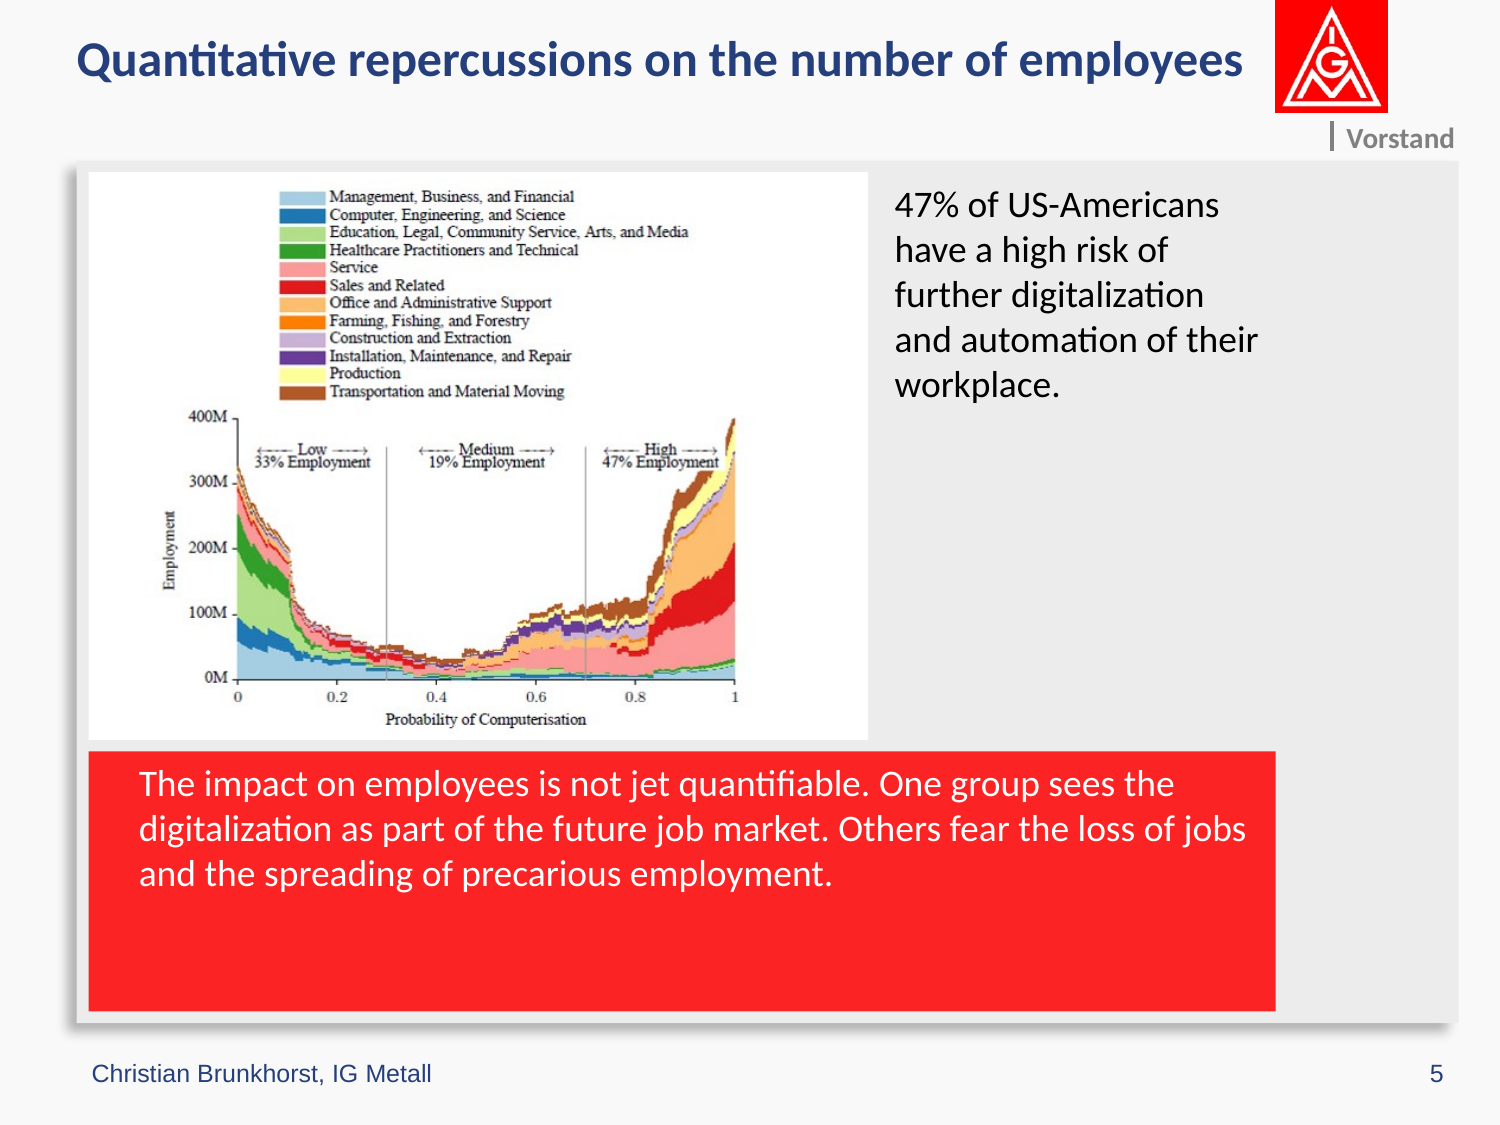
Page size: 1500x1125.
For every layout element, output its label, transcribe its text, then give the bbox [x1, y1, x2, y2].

picture [88, 172, 869, 740]
picture [1276, 0, 1388, 113]
list 47% of US-Americans have a high risk of further digitalization and automation of their workplace. [879, 172, 1276, 740]
slide_number 5 [1352, 1042, 1459, 1103]
list The impact on employees is not jet quantifiable. One group sees the digitalization as part of the future job market. Others fear the loss of jobs and the spreading of precarious employment. [88, 751, 1276, 1012]
title Quantitative repercussions on the number of employees [76, 0, 1276, 113]
footer Christian Brunkhorst, IG Metall [76, 1042, 1139, 1103]
